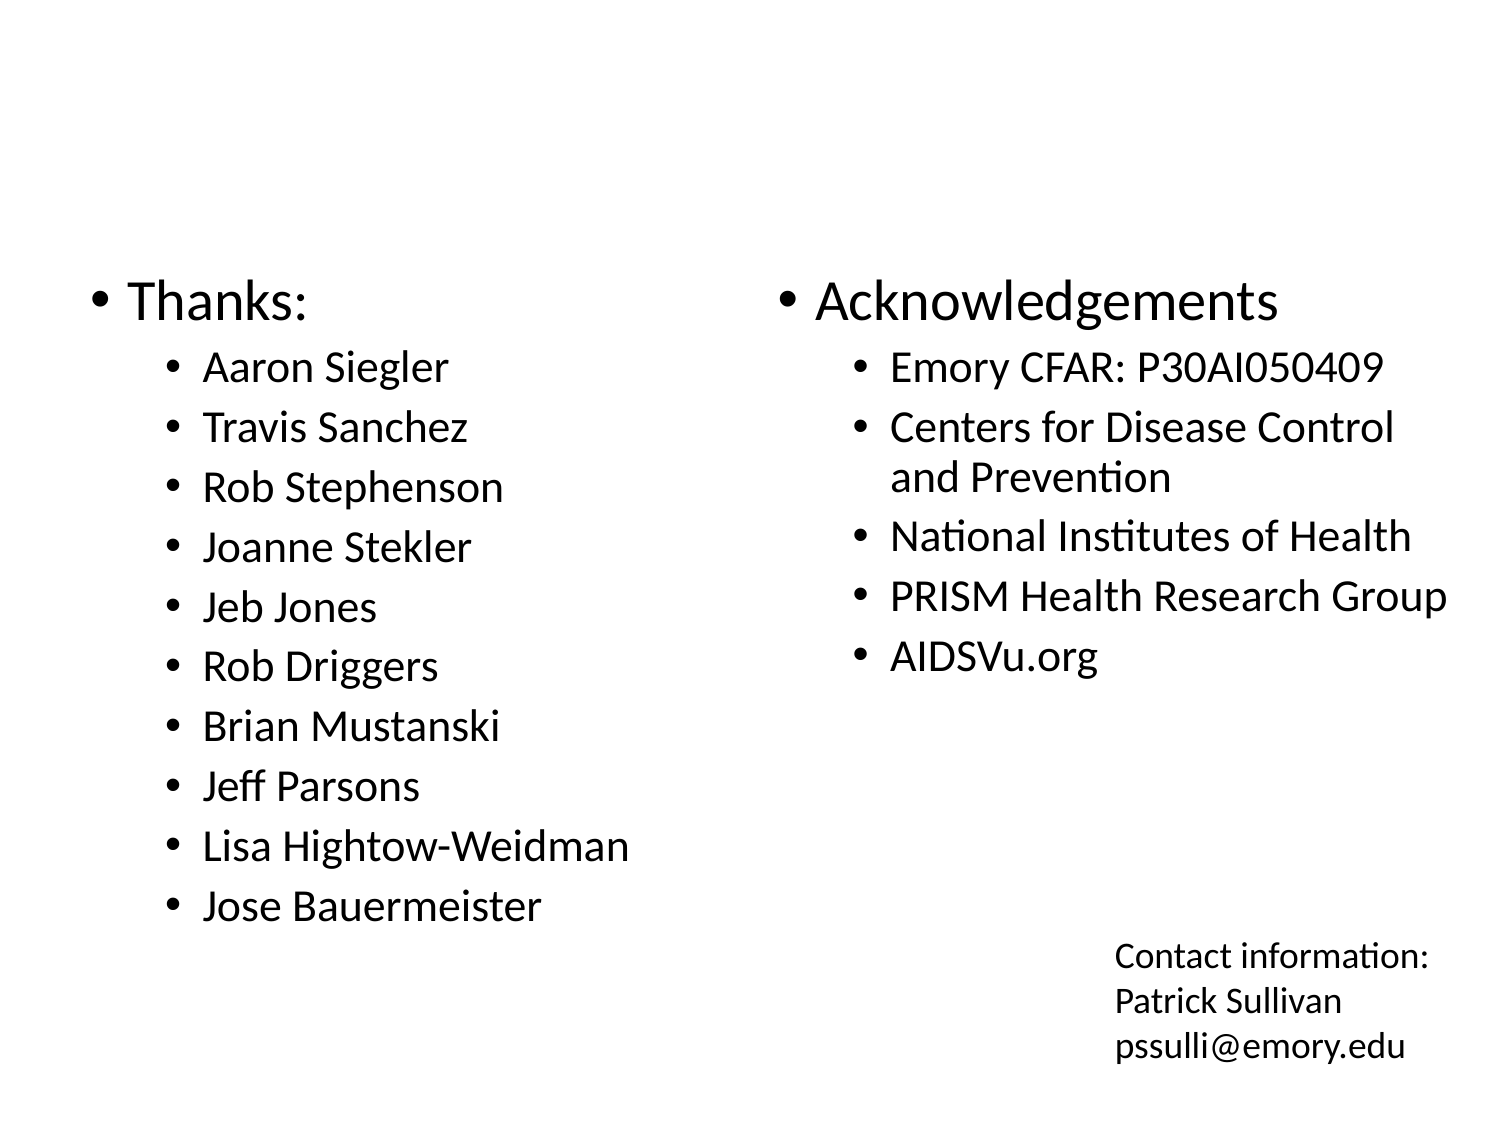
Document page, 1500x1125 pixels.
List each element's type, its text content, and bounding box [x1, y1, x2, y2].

list Thanks: Aaron Siegler Travis Sanchez Rob Stephenson Joanne Stekler Jeb Jones Rob Driggers Brian Mustanski Jeff Parsons Lisa Hightow-Weidman Jose Bauermeister [75, 262, 738, 963]
text_box Contact information: Patrick Sullivan pssulli@emory.edu [1100, 923, 1450, 1074]
list Acknowledgements Emory CFAR: P30AI050409 Centers for Disease Control and Prevention National Institutes of Health PRISM Health Research Group AIDSVu.org [762, 262, 1475, 838]
